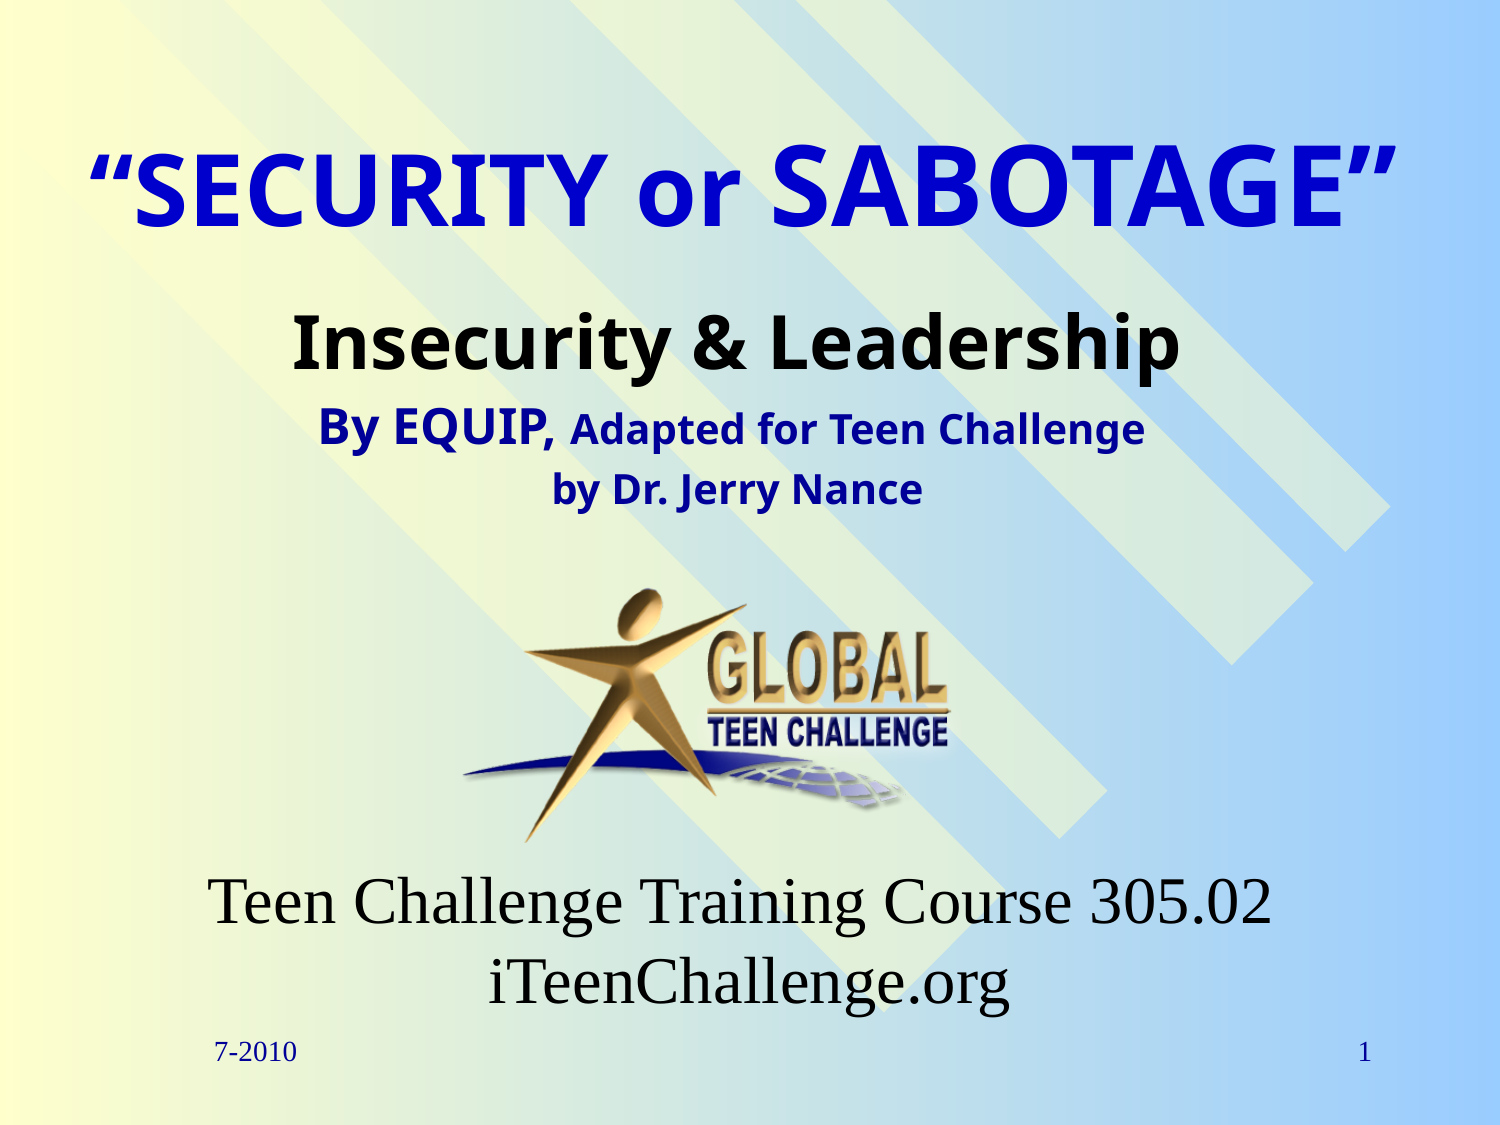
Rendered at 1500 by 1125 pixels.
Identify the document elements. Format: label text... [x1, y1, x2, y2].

title “SECURITY or SABOTAGE” [49, 49, 1438, 313]
text_box Teen Challenge Training Course 305.02 iTeenChallenge.org [187, 849, 1313, 1025]
picture [422, 524, 1078, 890]
slide_number 1 [1074, 1024, 1388, 1101]
footer 7-2010 [61, 1024, 313, 1101]
subtitle Insecurity & Leadership By EQUIP, Adapted for Teen Challenge by Dr. Jerry Nance [137, 287, 1338, 638]
